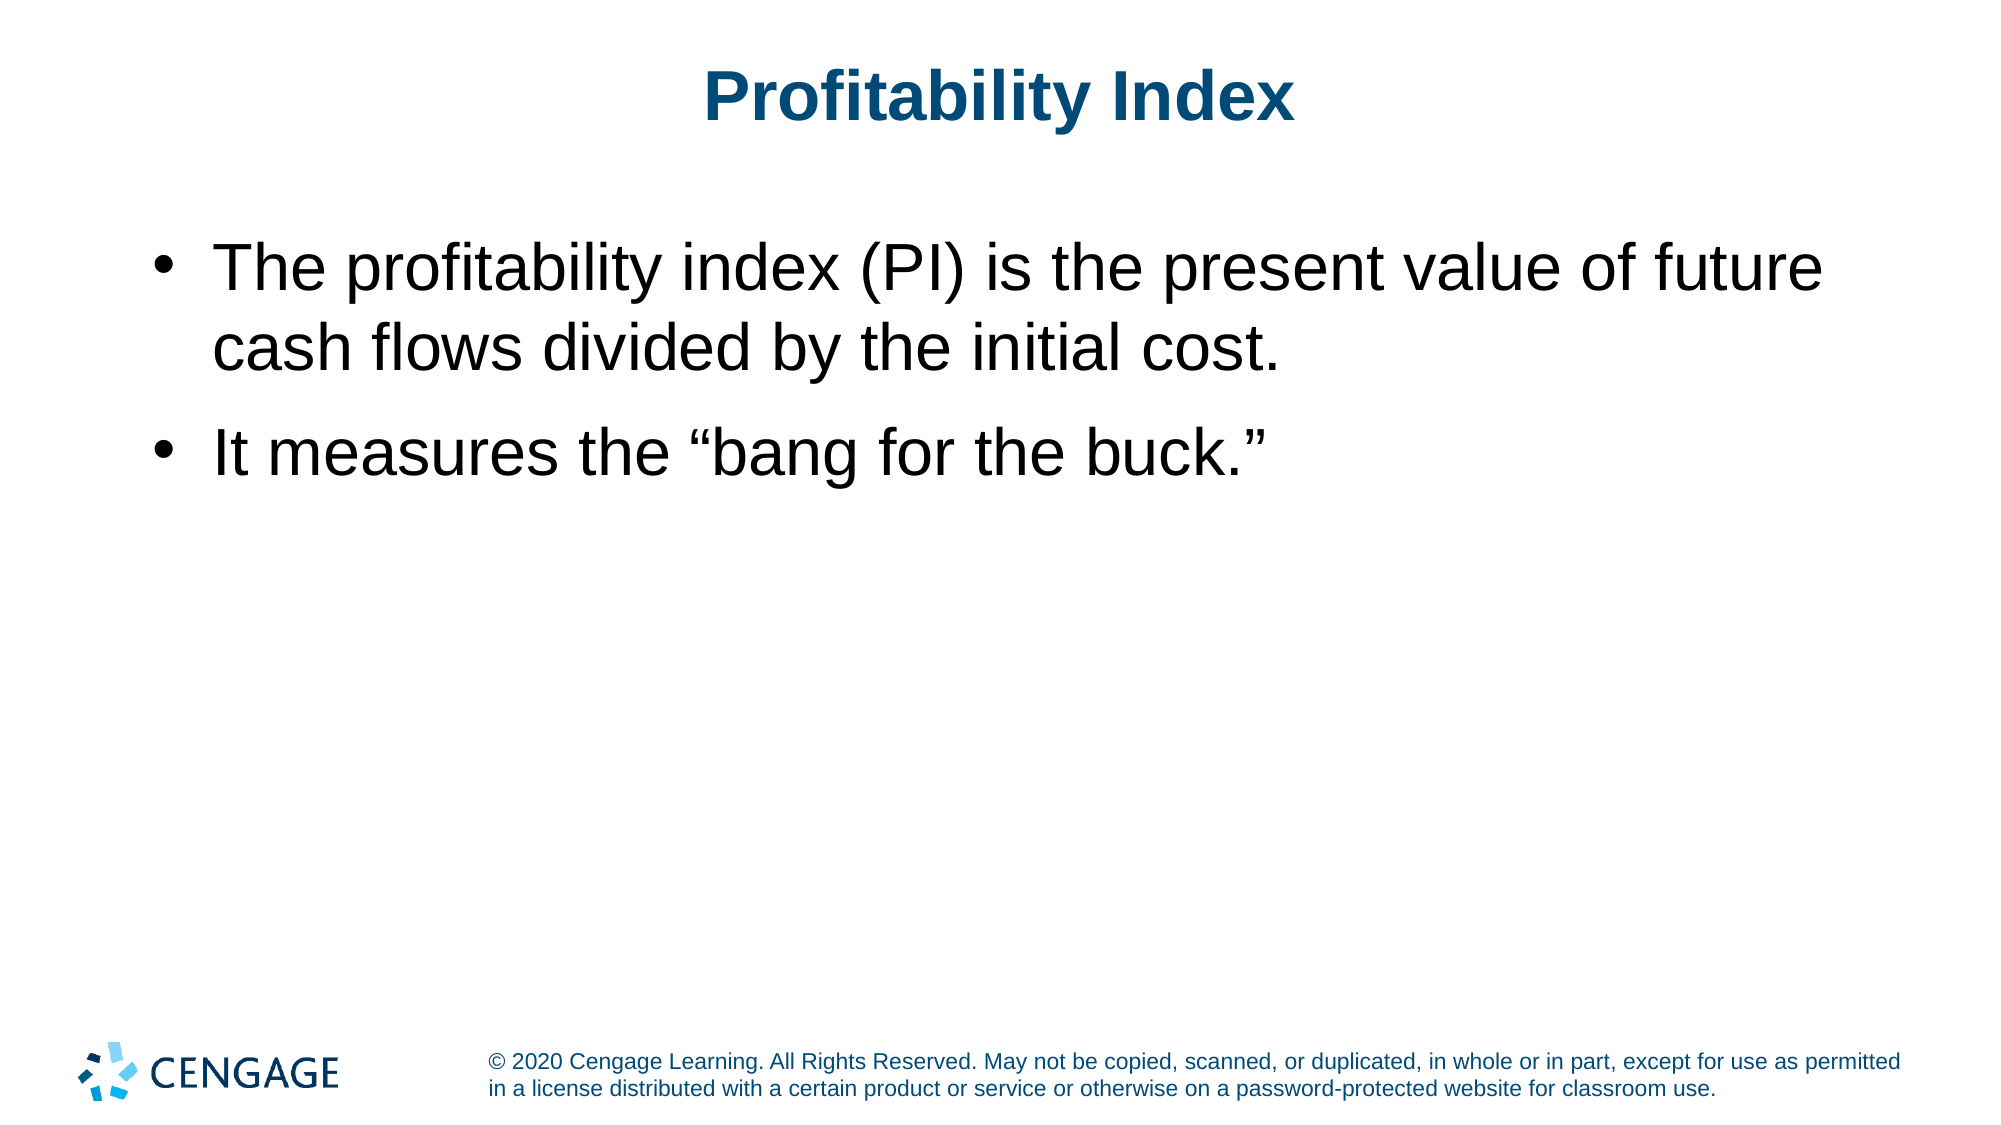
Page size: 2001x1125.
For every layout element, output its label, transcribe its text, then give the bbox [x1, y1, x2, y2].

picture [78, 1042, 338, 1101]
title Profitability Index [137, 22, 1863, 173]
list The profitability index (PI) is the present value of future cash flows divided by the initial cost. It measures the “bang for the buck.” [137, 216, 1863, 997]
